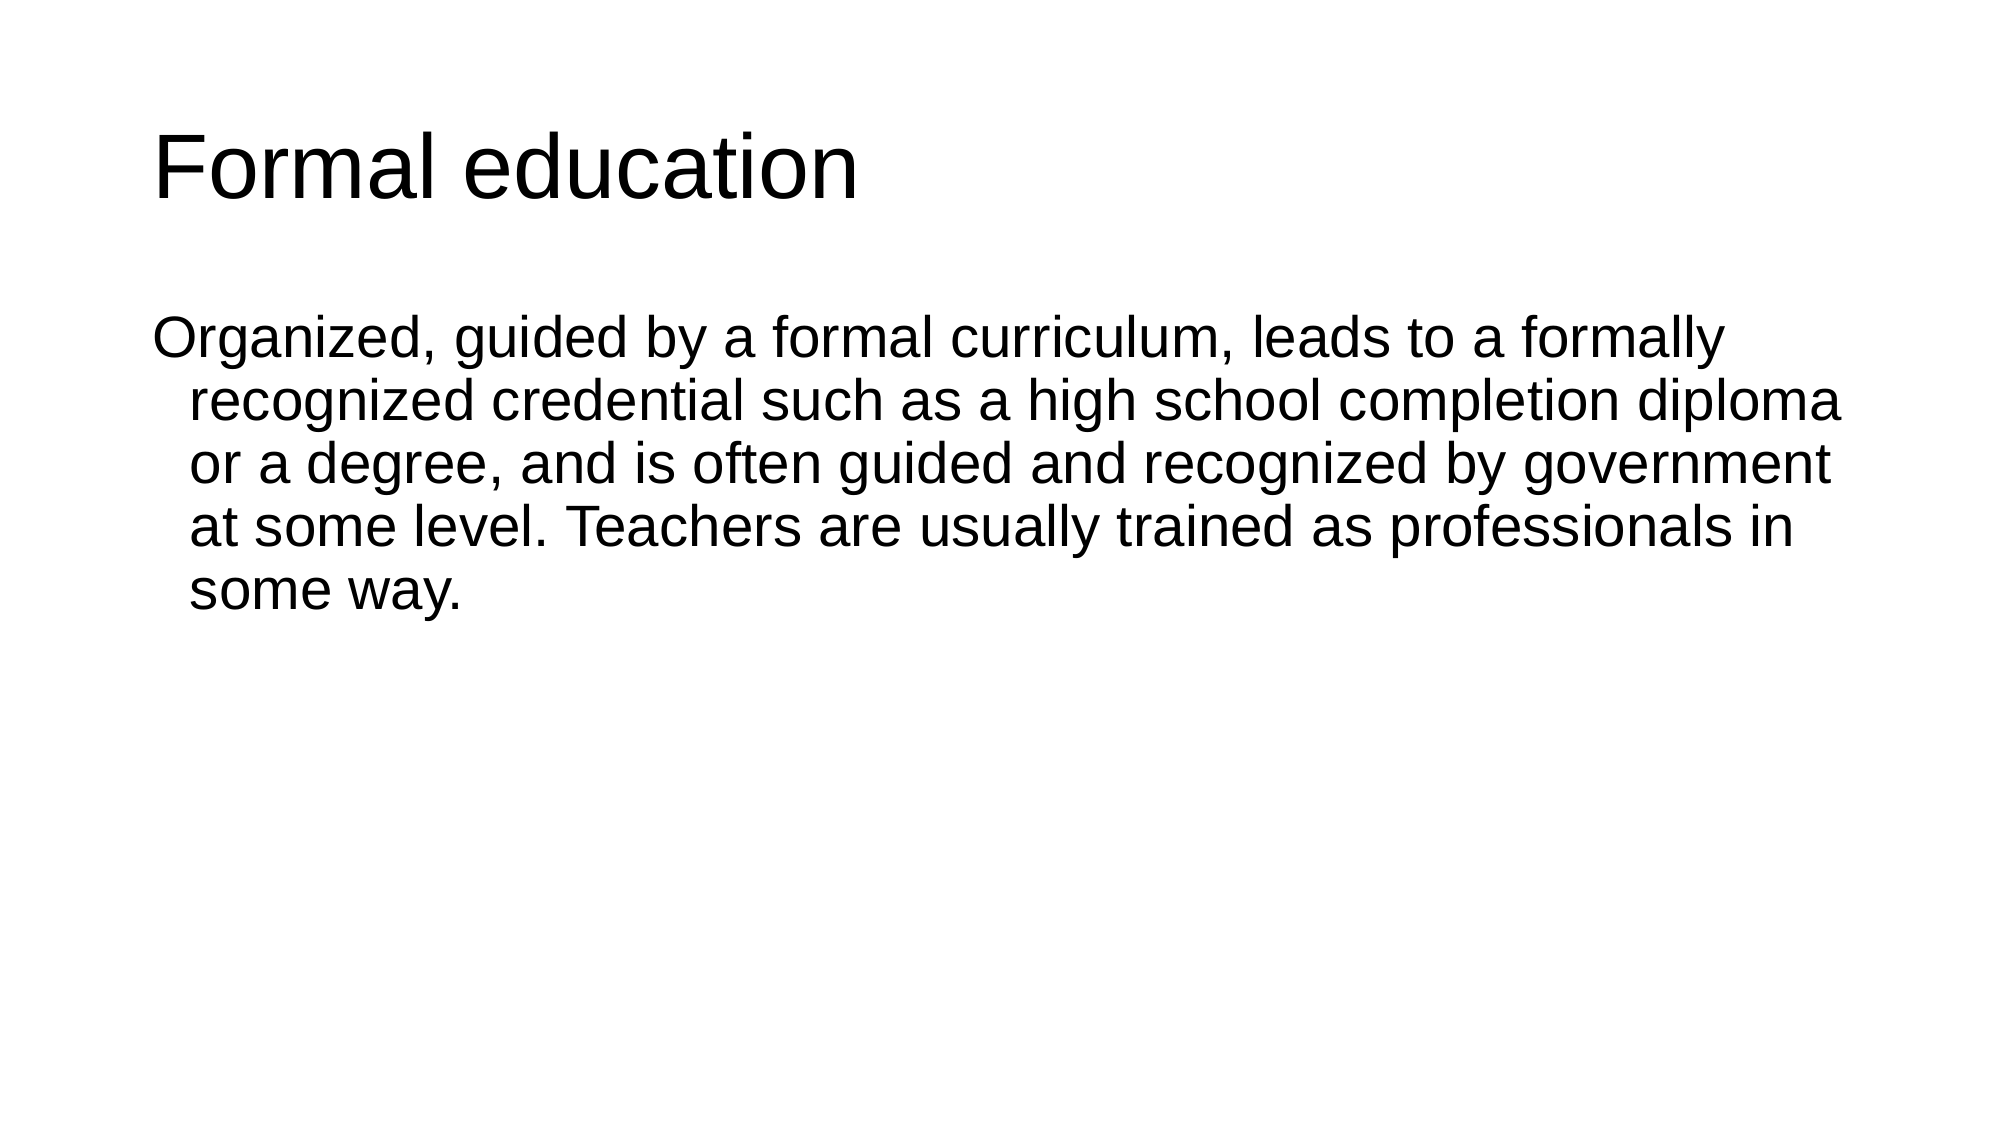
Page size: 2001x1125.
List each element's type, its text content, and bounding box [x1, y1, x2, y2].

title Formal education [137, 59, 1863, 278]
list Organized, guided by a formal curriculum, leads to a formally recognized credential such as a high school completion diploma or a degree, and is often guided and recognized by government at some level. Teachers are usually trained as professionals in some way. [137, 299, 1863, 1014]
